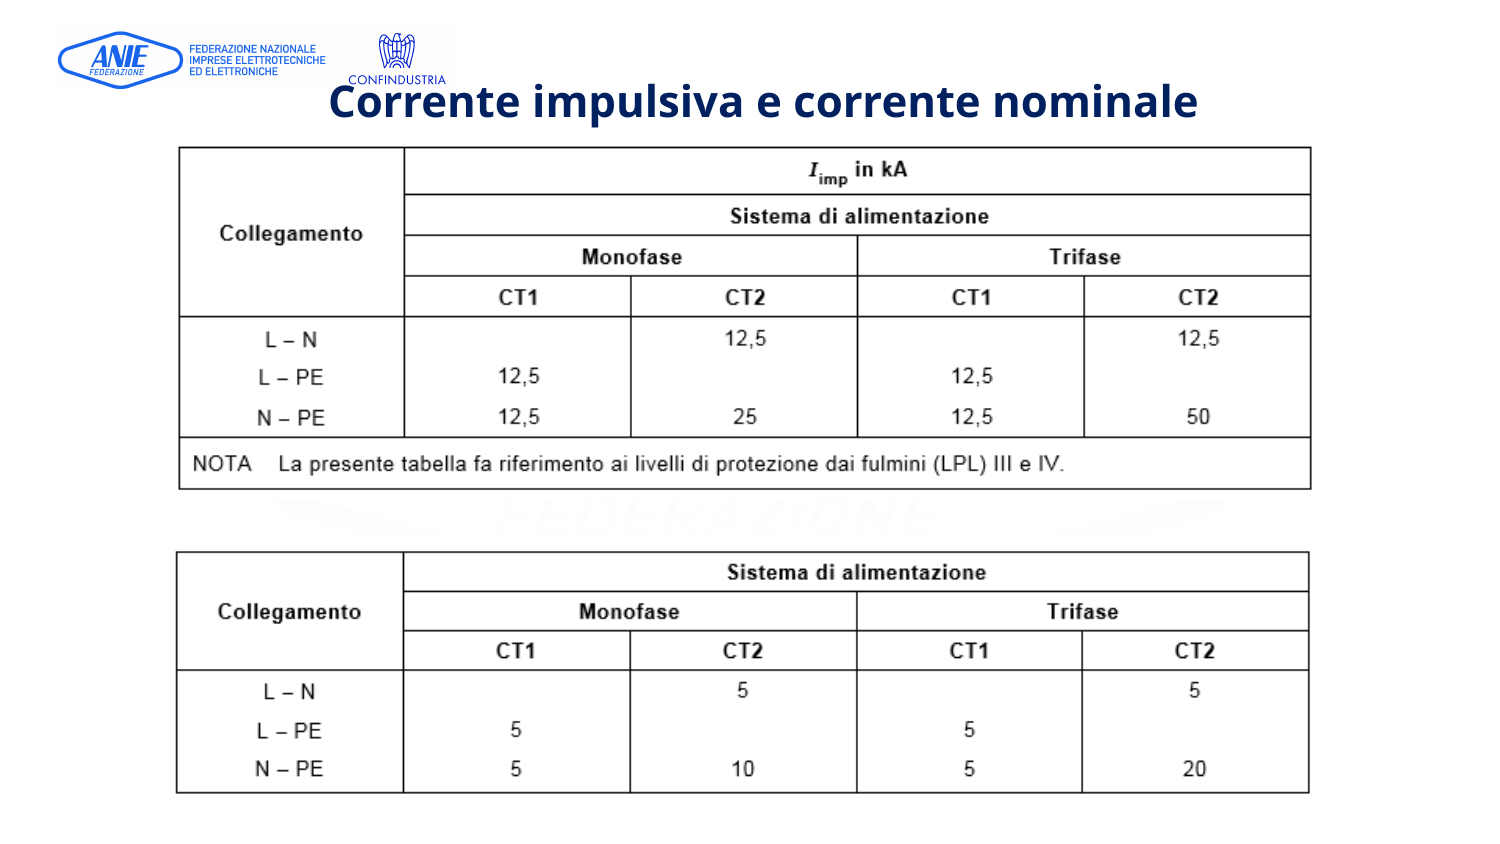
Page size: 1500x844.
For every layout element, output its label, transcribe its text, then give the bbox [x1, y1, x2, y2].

text_box Corrente impulsiva e corrente nominale [88, 66, 1439, 208]
picture [53, 26, 455, 92]
picture [159, 136, 1330, 808]
